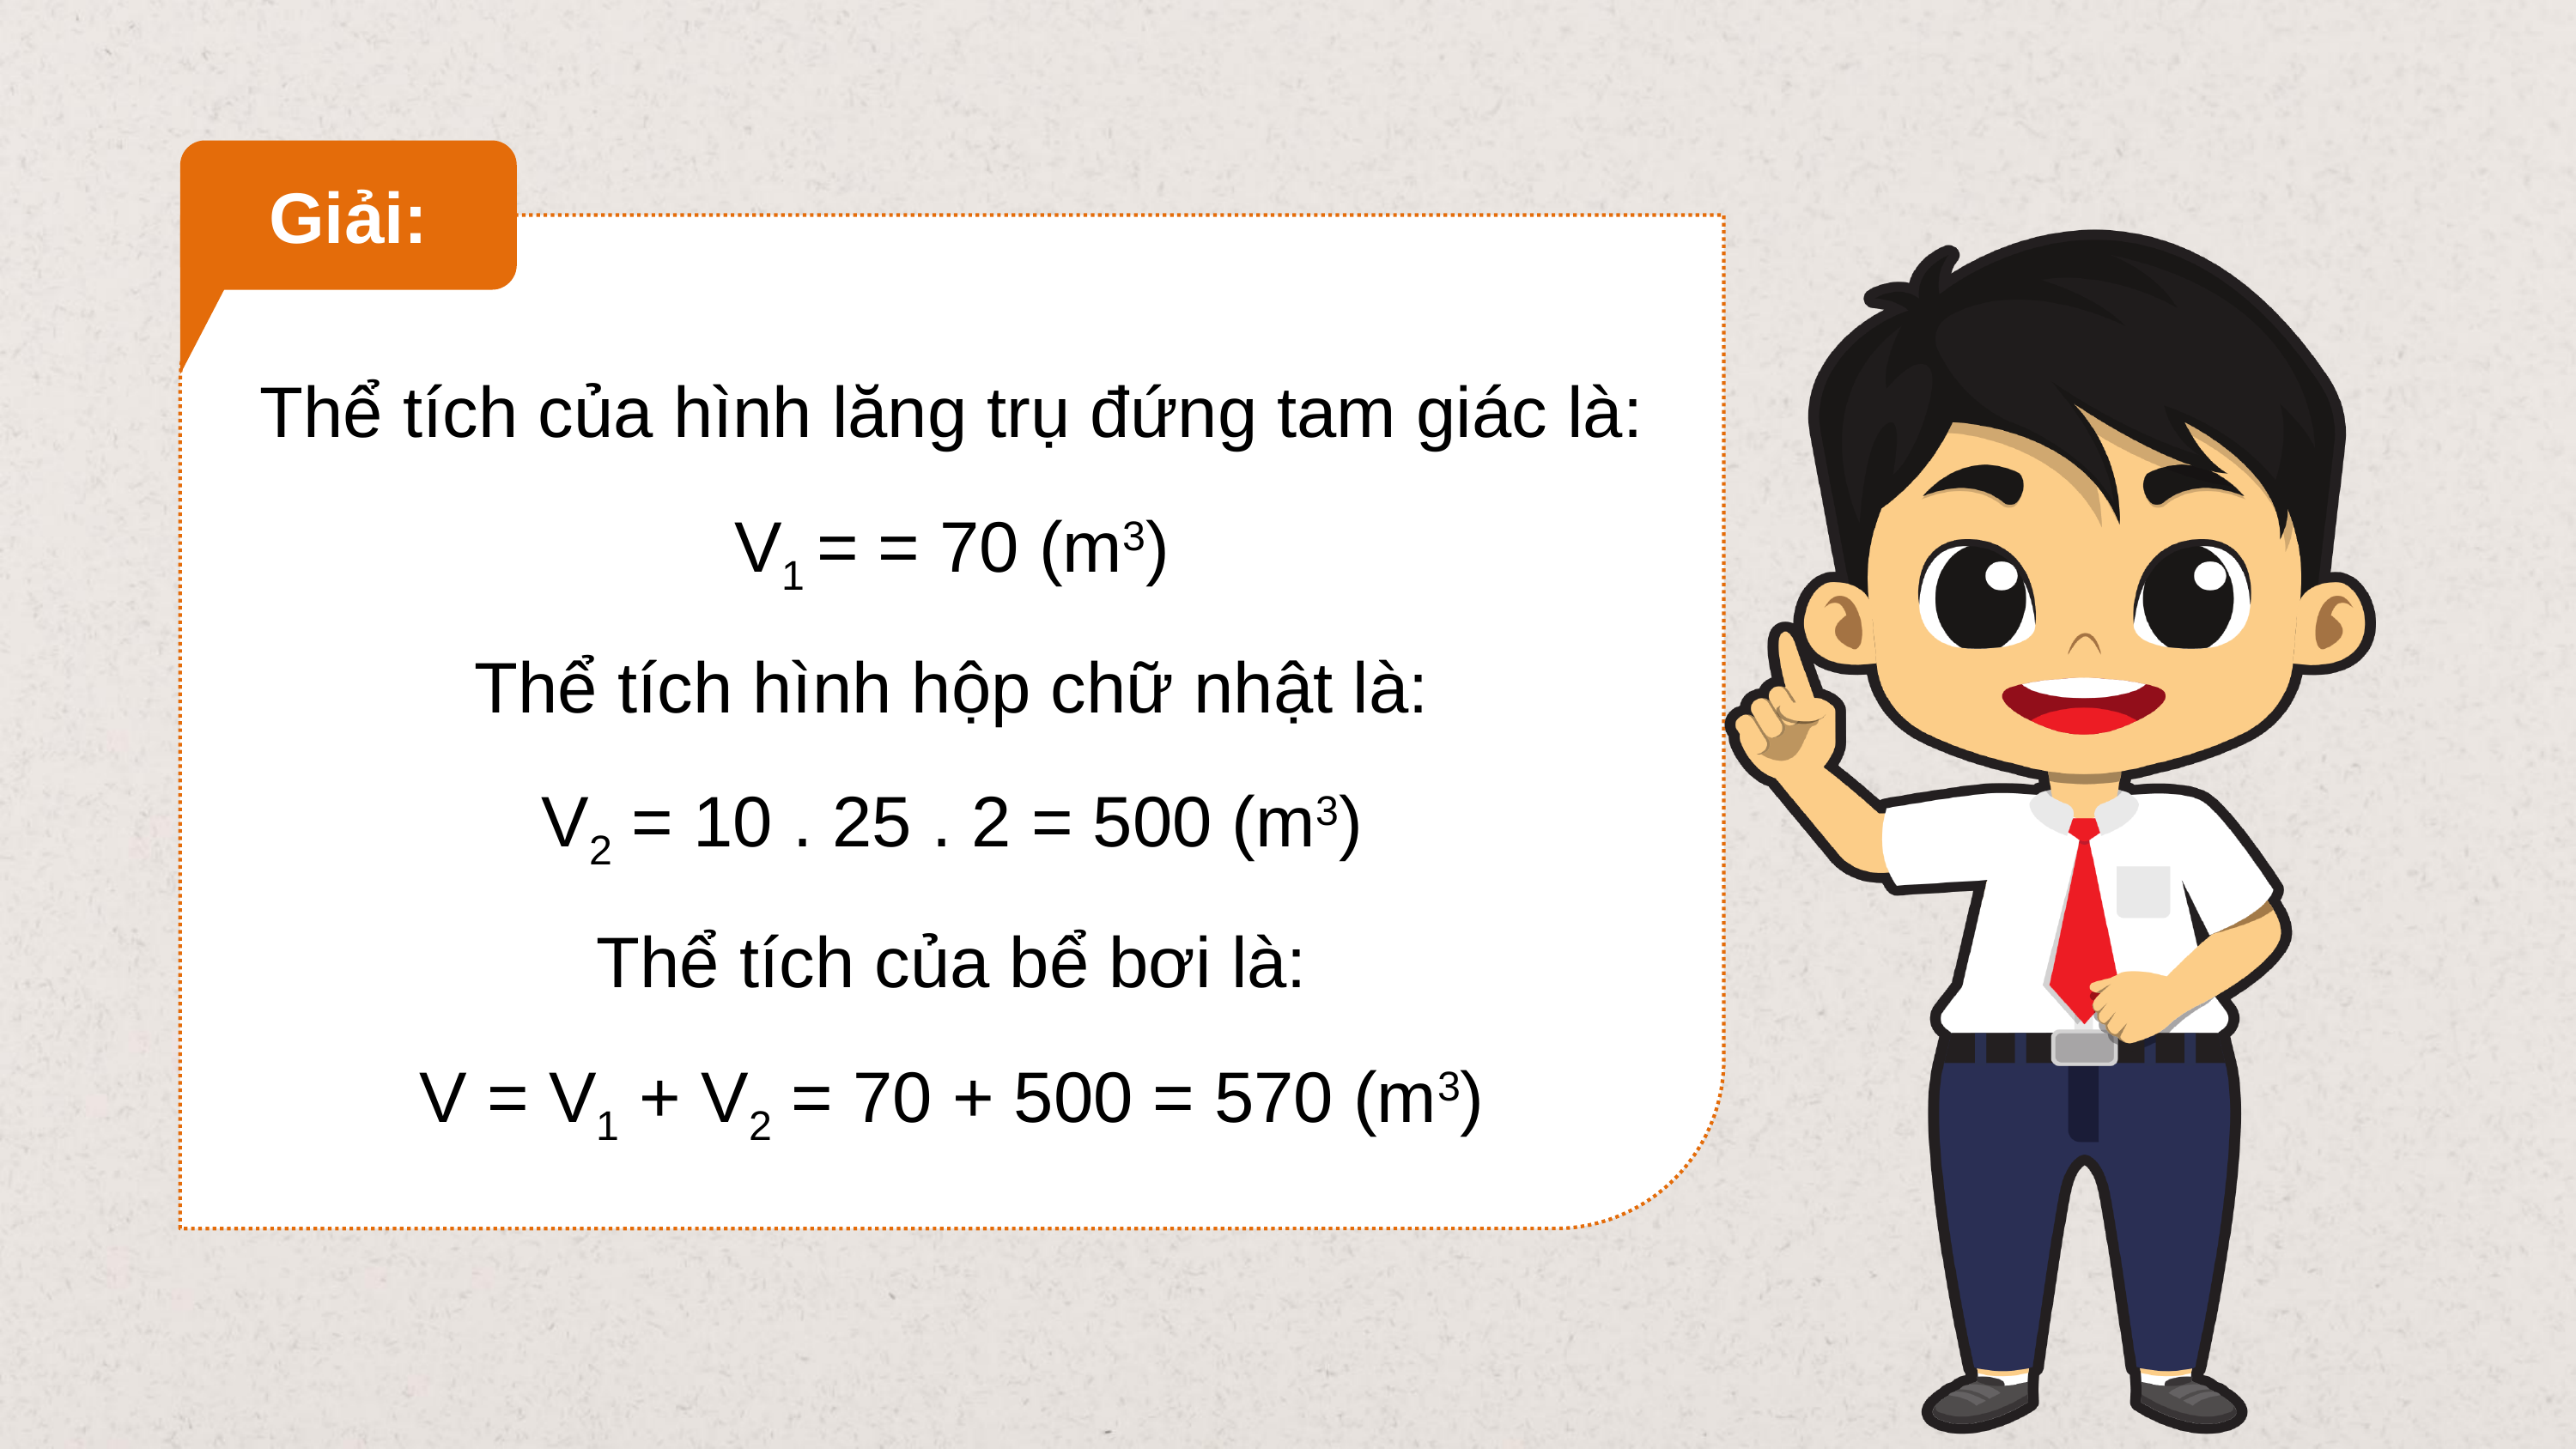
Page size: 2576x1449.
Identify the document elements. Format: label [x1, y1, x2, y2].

picture [0, 0, 2576, 1449]
text_box [179, 140, 1719, 1229]
